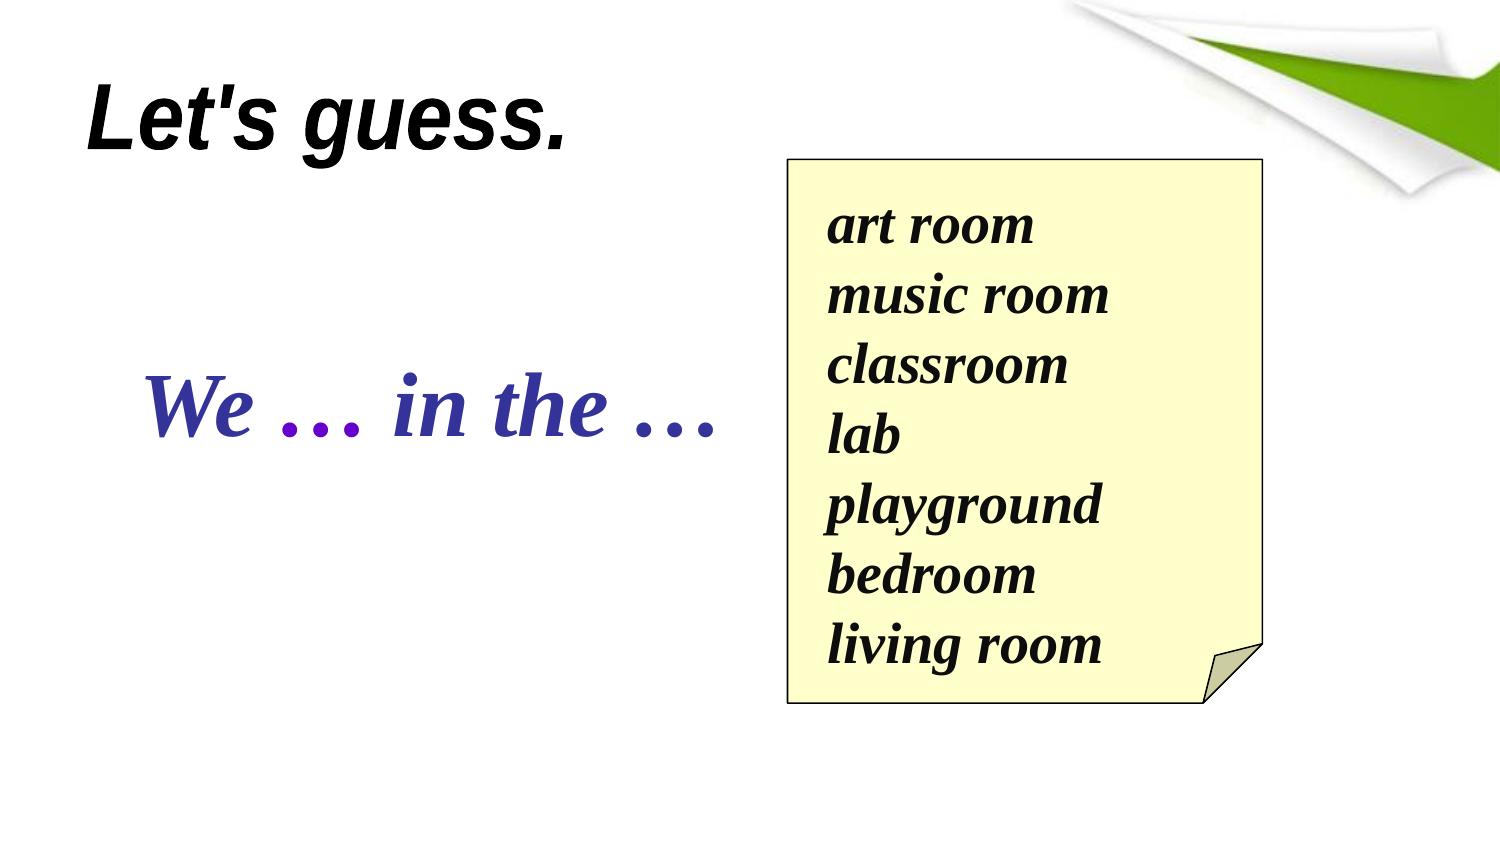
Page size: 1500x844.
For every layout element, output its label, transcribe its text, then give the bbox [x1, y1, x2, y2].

text_box We … in the … [124, 337, 1070, 463]
picture [0, 0, 1500, 844]
text_box [787, 159, 1263, 337]
text_box [787, 463, 1224, 704]
text_box art room music room classroom lab playground bedroom living room [812, 178, 1263, 683]
